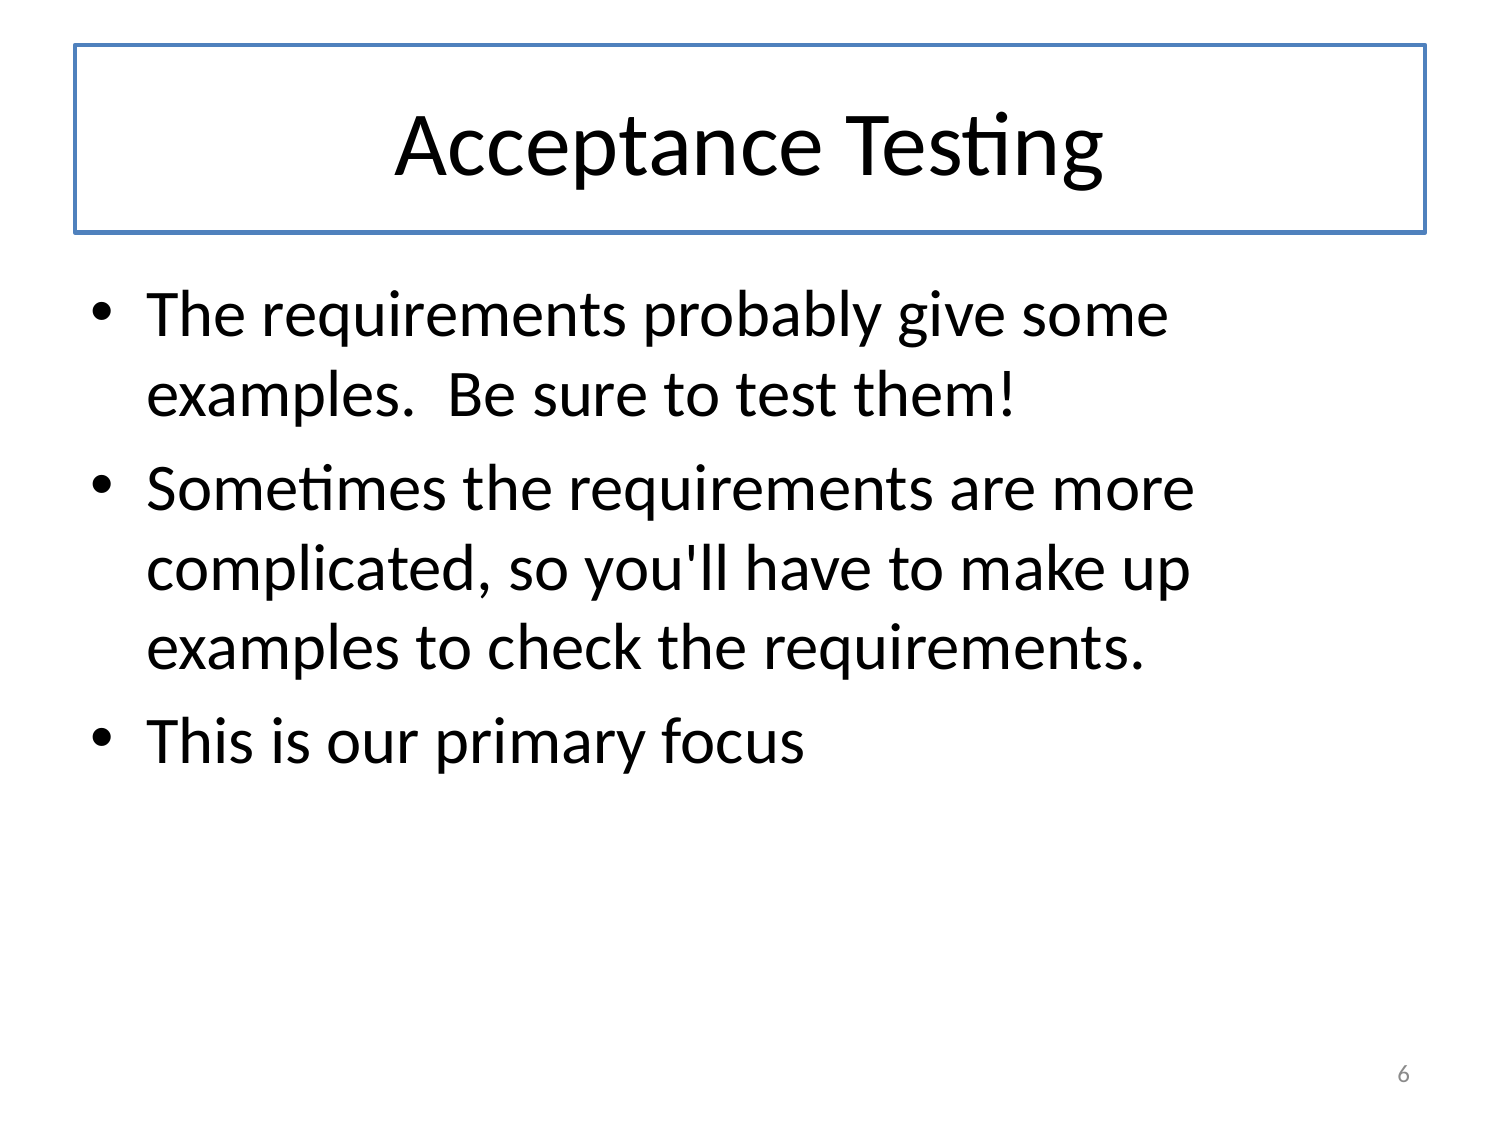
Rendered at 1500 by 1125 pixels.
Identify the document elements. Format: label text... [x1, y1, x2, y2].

slide_number 6 [1074, 1042, 1425, 1103]
title Acceptance Testing [73, 43, 1427, 235]
list The requirements probably give some examples. Be sure to test them! Sometimes the requirements are more complicated, so you'll have to make up examples to check the requirements. This is our primary focus [75, 262, 1425, 1005]
